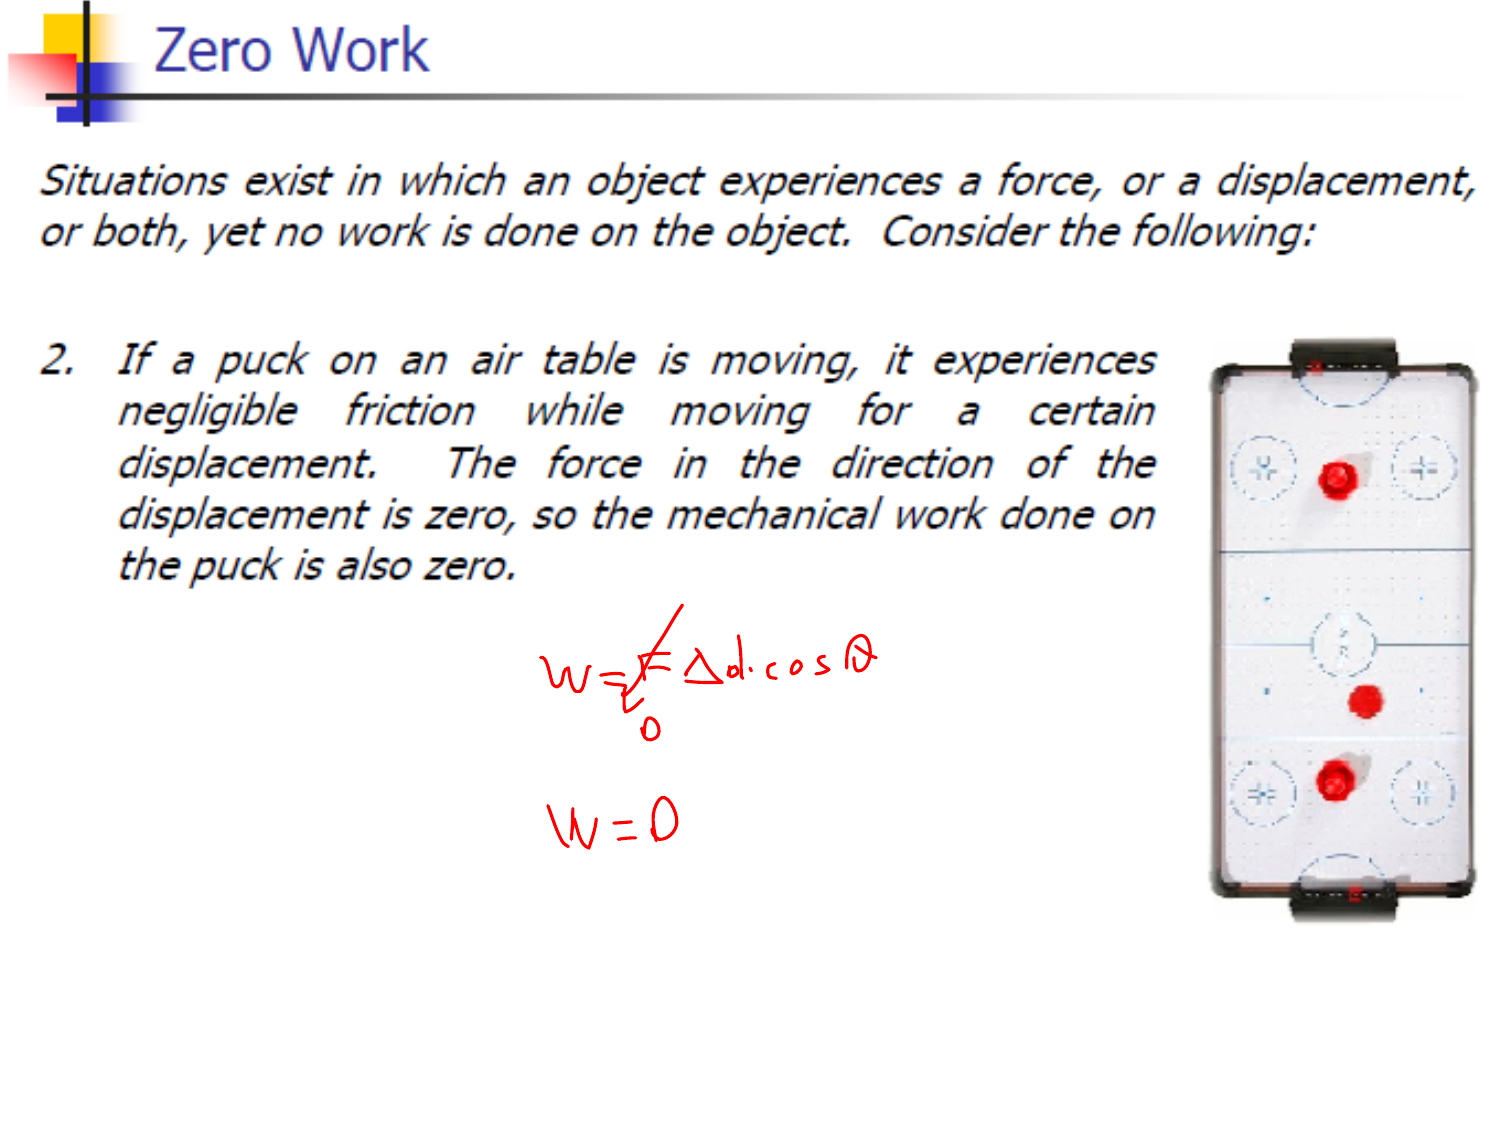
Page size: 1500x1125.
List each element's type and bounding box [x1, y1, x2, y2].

picture [0, 0, 1500, 956]
